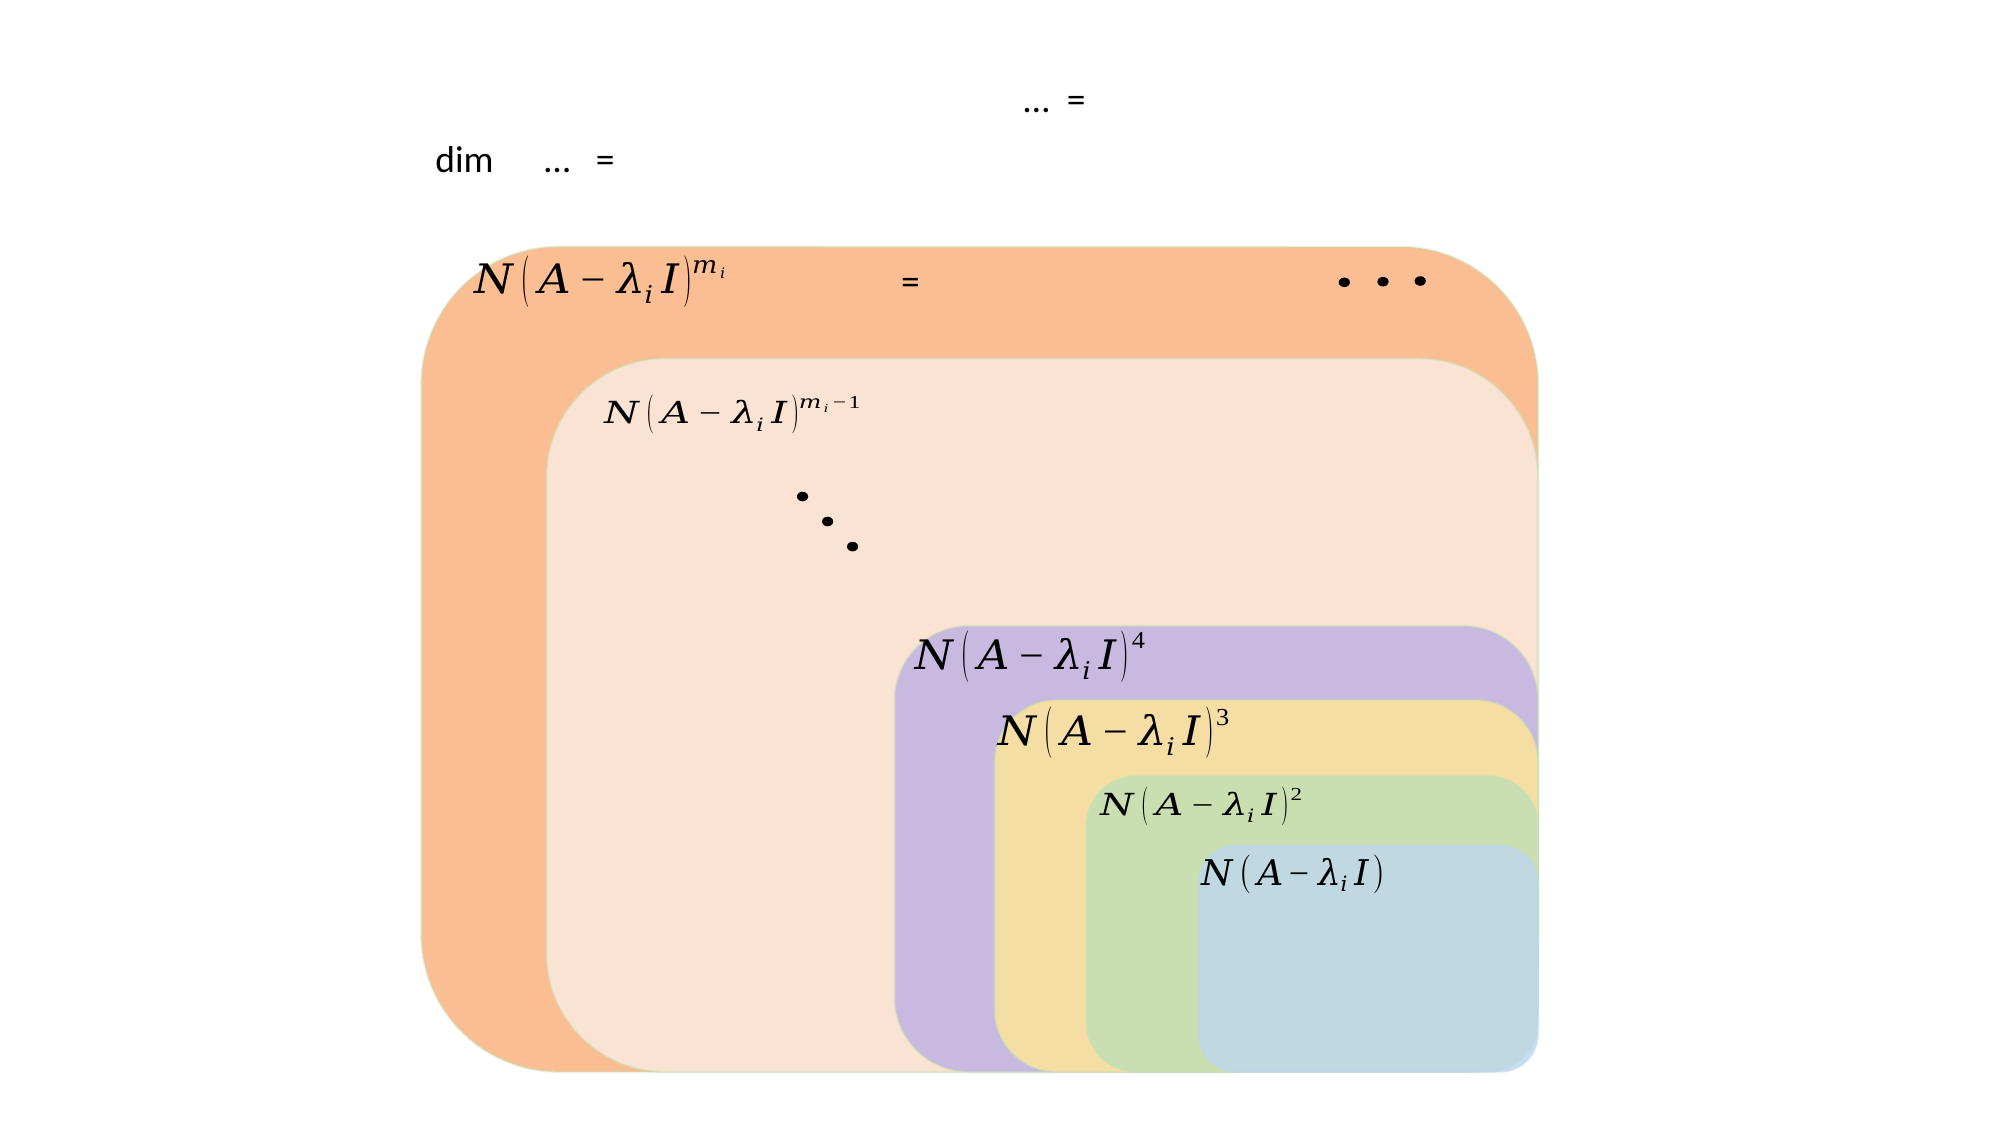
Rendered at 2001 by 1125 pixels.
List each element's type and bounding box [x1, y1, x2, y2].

text_box [420, 245, 1537, 1073]
text_box [1338, 277, 1350, 288]
text_box [1377, 276, 1389, 287]
text_box [1414, 276, 1426, 286]
text_box [894, 625, 1538, 1072]
text_box [1198, 845, 1538, 1072]
text_box [1086, 776, 1538, 1072]
text_box [994, 700, 1538, 1072]
text_box [546, 358, 1538, 1072]
